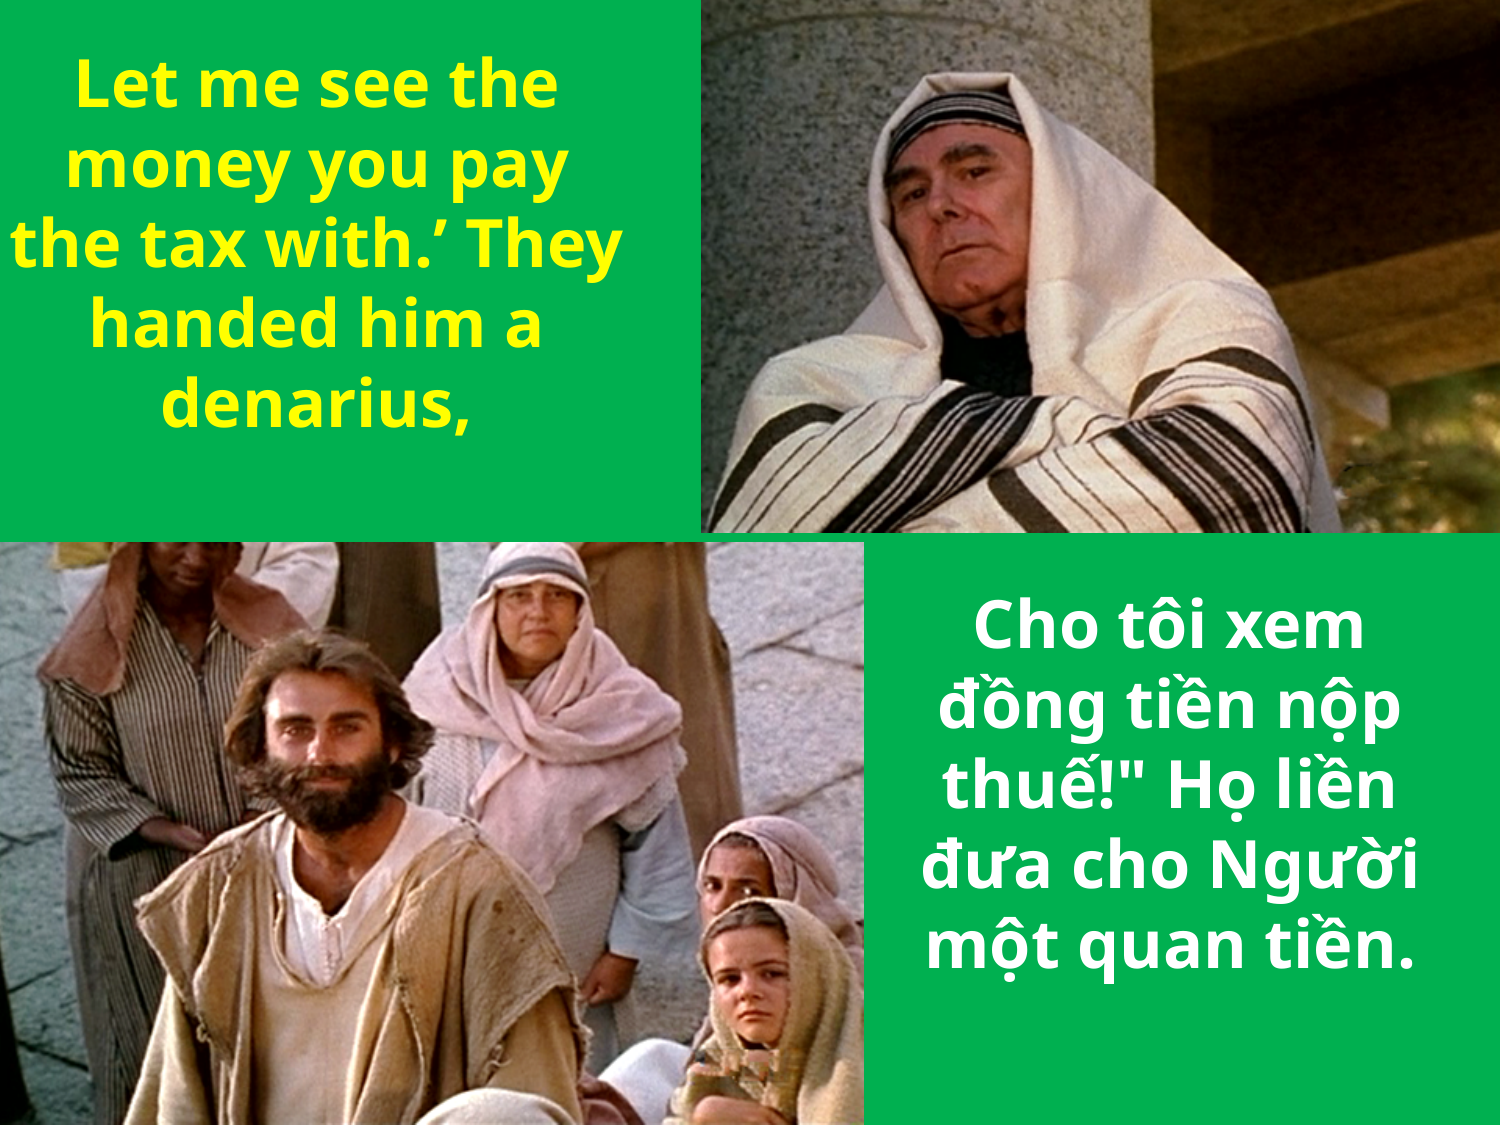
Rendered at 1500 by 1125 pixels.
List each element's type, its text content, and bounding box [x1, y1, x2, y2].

picture [0, 542, 865, 1125]
text_box Let me see the money you pay the tax with.’ They handed him a denarius, [0, 33, 644, 449]
picture [701, 0, 1500, 533]
text_box Cho tôi xem đồng tiền nộp thuế!" Họ liền đưa cho Người một quan tiền. [887, 574, 1454, 990]
